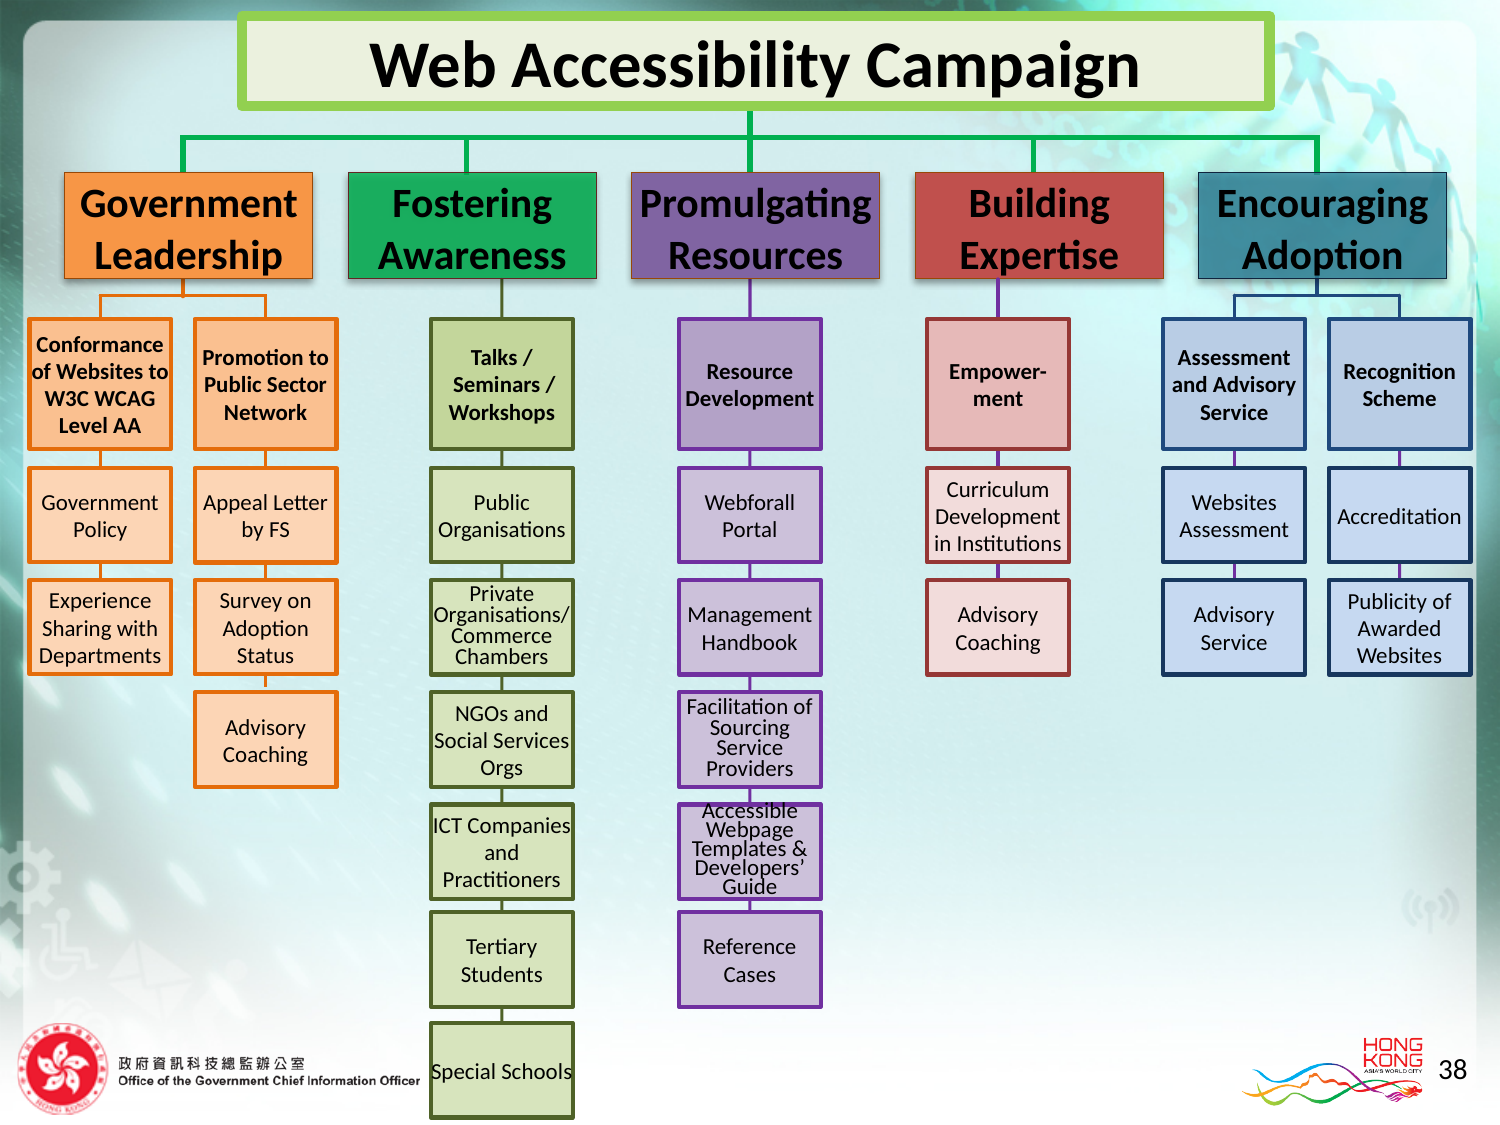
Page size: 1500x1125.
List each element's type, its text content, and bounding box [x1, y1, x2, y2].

text_box Accessible Webpage Templates & Developers’ Guide [754, 801, 825, 903]
text_box Talks / Seminars / Workshops [427, 315, 498, 453]
text_box Advisory Service [1236, 576, 1309, 678]
text_box Conformance of Websites to W3C WCAG Level AA [104, 315, 175, 453]
text_box Advisory Coaching [191, 688, 340, 791]
text_box Promotion to Public Sector Network [270, 315, 340, 453]
text_box Experience Sharing with Departments [25, 576, 175, 678]
text_box ICT Companies and Practitioners [427, 801, 498, 903]
text_box Advisory Coaching [923, 576, 1073, 678]
text_box Management Handbook [675, 576, 745, 678]
text_box Encouraging Adoption [1198, 172, 1447, 279]
text_box Appeal Letter by FS [270, 464, 340, 566]
text_box Websites Assessment [1159, 464, 1230, 566]
text_box Appeal Letter by FS [191, 464, 261, 566]
text_box Talks / Seminars / Workshops [505, 315, 577, 453]
text_box Fostering Awareness [348, 172, 597, 279]
text_box Web Accessibility Campaign [238, 12, 1274, 110]
text_box Tertiary Students [427, 908, 498, 1011]
text_box NGOs and Social Services Orgs [427, 688, 498, 791]
text_box Private Organisations/ Commerce Chambers [505, 576, 577, 678]
text_box Curriculum Development in Institutions [923, 464, 994, 566]
text_box Conformance of Websites to W3C WCAG Level AA [25, 315, 96, 453]
text_box Government Policy [25, 464, 96, 566]
text_box Promulgating Resources [631, 172, 880, 279]
text_box Accreditation [1325, 464, 1395, 566]
text_box Building Expertise [915, 172, 1164, 279]
text_box Accreditation [1403, 464, 1474, 566]
text_box Private Organisations/ Commerce Chambers [427, 576, 498, 678]
text_box NGOs and Social Services Orgs [505, 688, 577, 791]
text_box Assessment and Advisory Service [1159, 315, 1309, 453]
text_box Government Policy [104, 464, 175, 566]
text_box Curriculum Development in Institutions [1002, 464, 1073, 566]
text_box Public Organisations [505, 464, 577, 566]
text_box Facilitation of Sourcing Service Providers [754, 688, 825, 791]
text_box Empower-ment [923, 315, 994, 453]
text_box Tertiary Students [505, 908, 577, 1011]
text_box Public Organisations [427, 464, 498, 566]
picture [0, 0, 1500, 1125]
text_box Webforall Portal [675, 464, 745, 566]
slide_number 38 [1423, 1042, 1500, 1103]
text_box Special Schools [427, 1019, 577, 1121]
text_box Accessible Webpage Templates & Developers’ Guide [675, 801, 745, 903]
text_box Promotion to Public Sector Network [191, 315, 261, 453]
text_box Reference Cases [675, 908, 748, 1011]
text_box Advisory Service [1159, 576, 1233, 678]
text_box Facilitation of Sourcing Service Providers [675, 688, 745, 791]
text_box Management Handbook [754, 576, 825, 678]
text_box Websites Assessment [1238, 464, 1309, 566]
text_box Recognition Scheme [1325, 315, 1474, 453]
text_box Resource Development [675, 315, 745, 453]
text_box Survey on Adoption Status [191, 576, 261, 678]
text_box Reference Cases [752, 908, 825, 1011]
text_box Webforall Portal [754, 464, 825, 566]
text_box Government Leadership [64, 172, 313, 279]
text_box Survey on Adoption Status [270, 576, 340, 678]
text_box Publicity of Awarded Websites [1325, 576, 1398, 678]
text_box Empower-ment [1002, 315, 1073, 453]
text_box ICT Companies and Practitioners [505, 801, 577, 903]
text_box Resource Development [754, 315, 825, 453]
text_box Publicity of Awarded Websites [1401, 576, 1474, 678]
